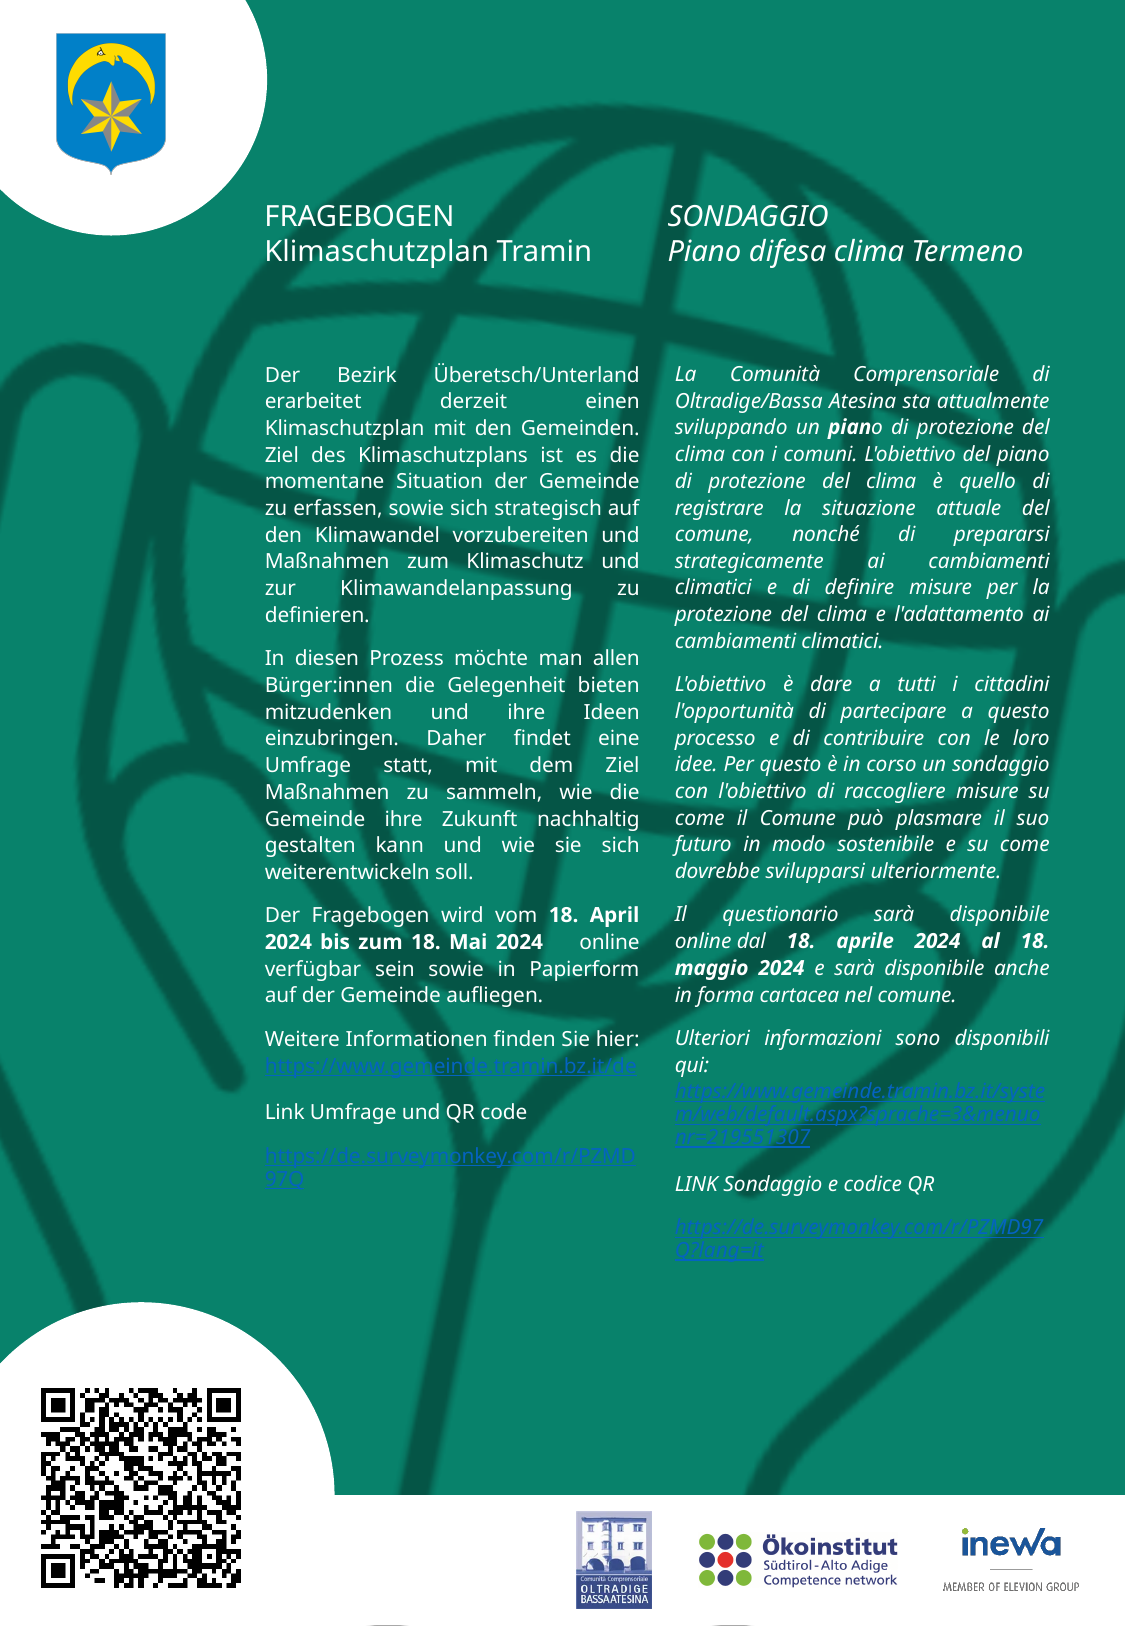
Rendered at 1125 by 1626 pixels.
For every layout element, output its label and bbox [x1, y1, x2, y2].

text_box [0, 0, 251, 7]
picture [0, 0, 1125, 1626]
